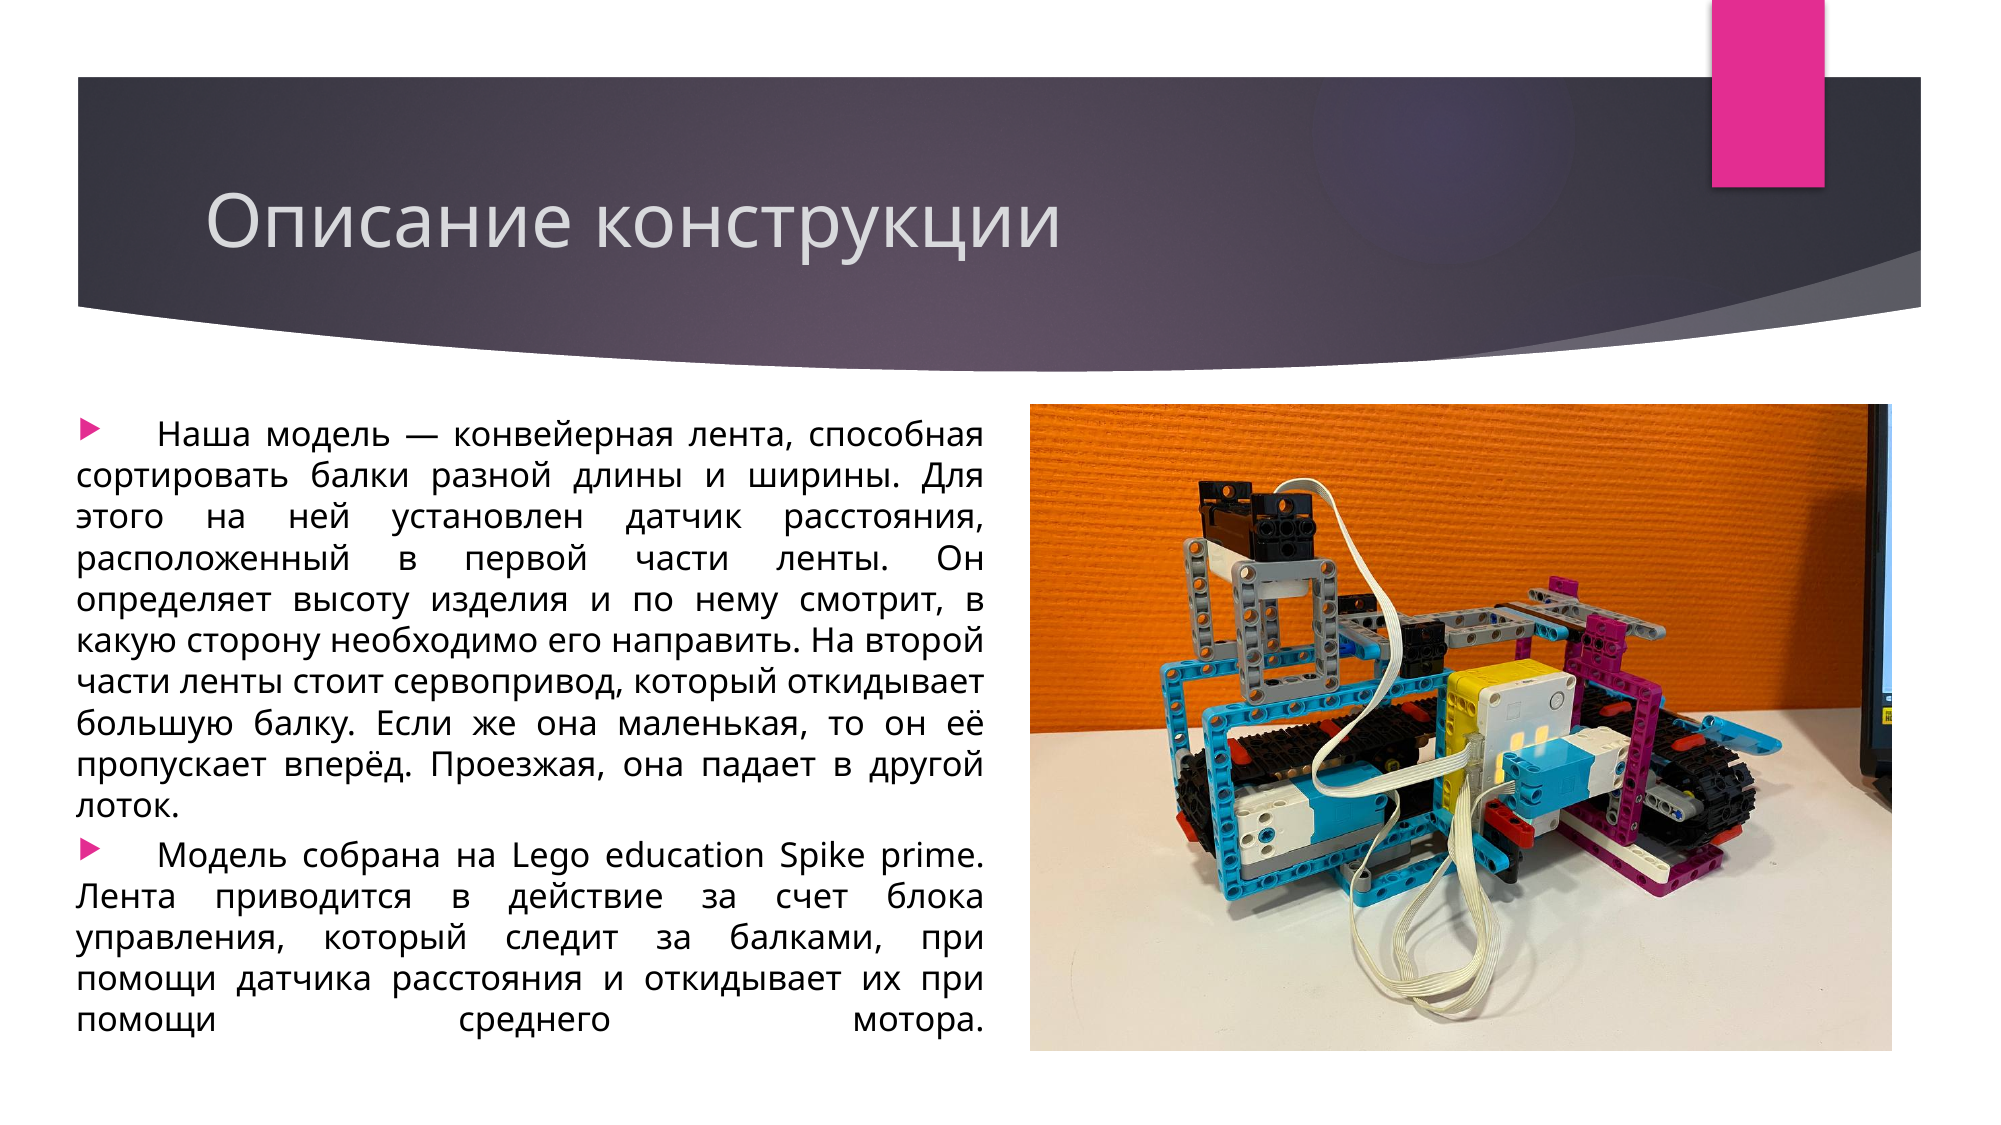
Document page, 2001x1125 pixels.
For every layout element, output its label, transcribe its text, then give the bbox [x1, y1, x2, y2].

picture [1029, 404, 1892, 1051]
list Наша модель — конвейерная лента, способная сортировать балки разной длины и ширины. Для этого на ней установлен датчик расстояния, расположенный в первой части ленты. Он определяет высоту изделия и по нему смотрит, в какую сторону необходимо его направить. На второй части ленты стоит сервопривод, который откидывает большую балку. Если же она маленькая, то он её пропускает вперёд. Проезжая, она падает в другой лоток. Модель собрана на Lego education Spike prime. Лента приводится в действие за счет блока управления, который следит за балками, при помощи датчика расстояния и откидывает их при помощи среднего мотора. [9, 404, 1000, 1072]
title Описание конструкции [189, 159, 1627, 276]
